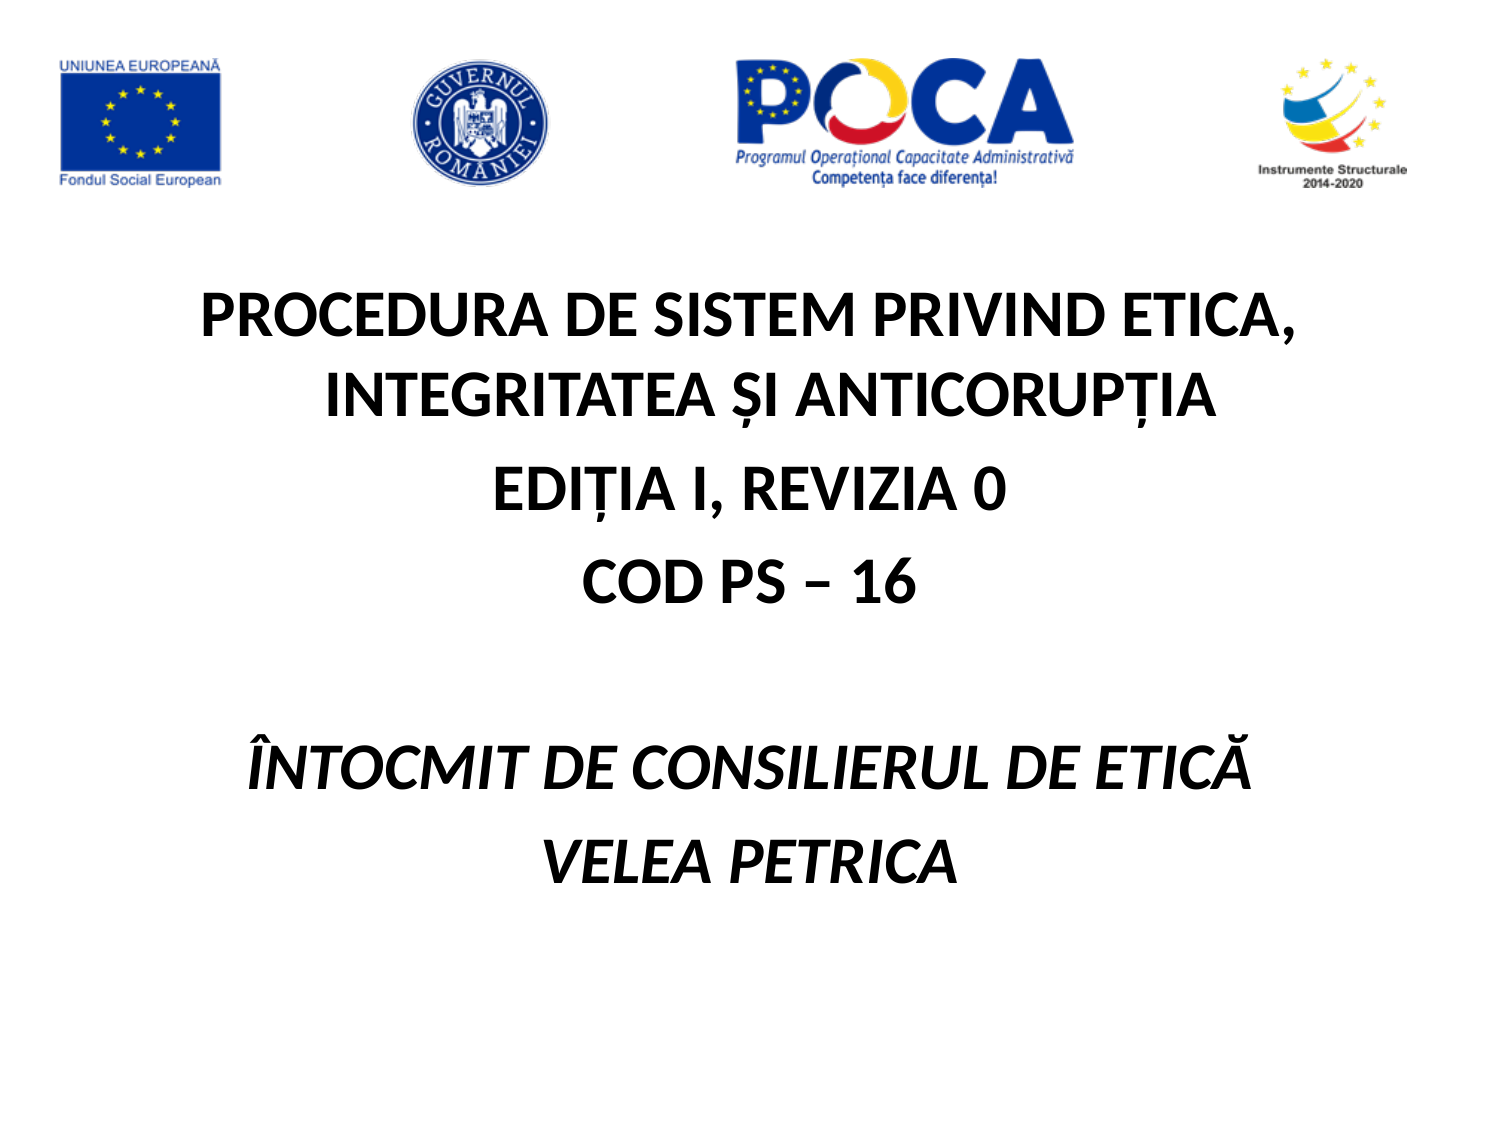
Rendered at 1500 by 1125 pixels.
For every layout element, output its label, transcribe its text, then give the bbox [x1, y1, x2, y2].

list PROCEDURA DE SISTEM PRIVIND ETICA, INTEGRITATEA ȘI ANTICORUPȚIA EDIȚIA I, REVIZIA 0 COD PS – 16 ÎNTOCMIT DE CONSILIERUL DE ETICĂ VELEA PETRICA [75, 262, 1425, 1005]
picture [58, 58, 1407, 189]
